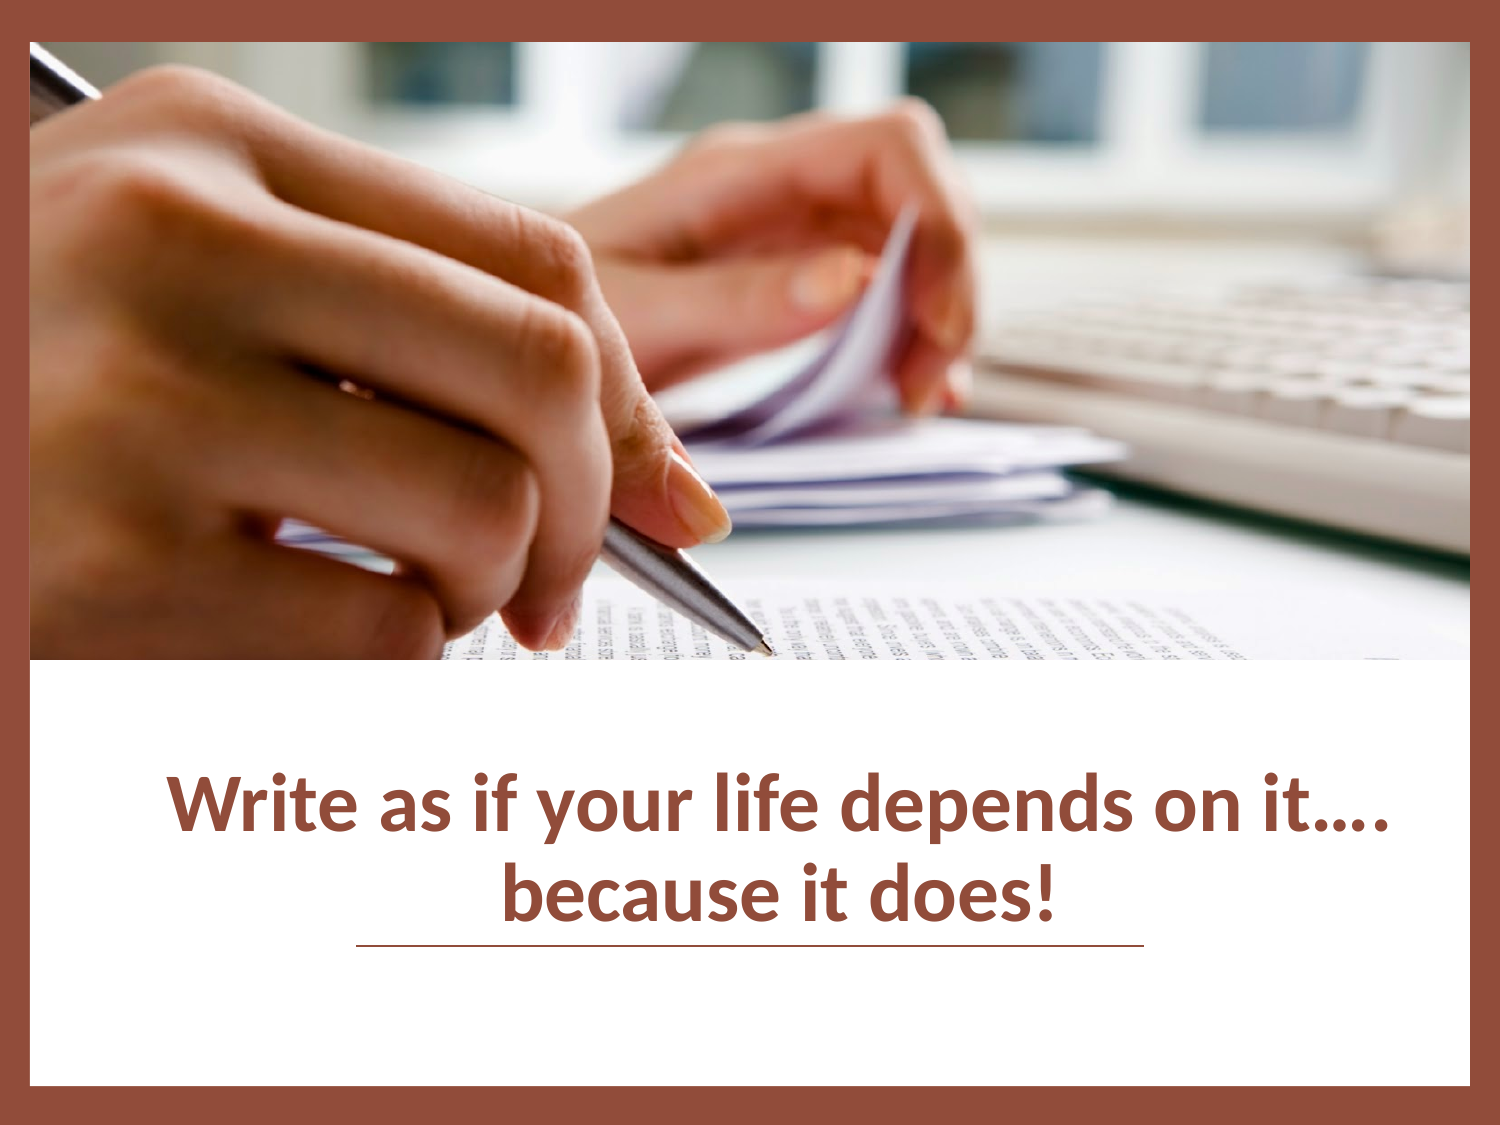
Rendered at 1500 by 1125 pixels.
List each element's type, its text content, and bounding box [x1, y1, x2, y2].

text_box [28, 667, 1472, 1088]
title Write as if your life depends on it…. because it does! [124, 721, 1437, 978]
picture [29, 41, 1471, 660]
text_box [0, 0, 1500, 1125]
